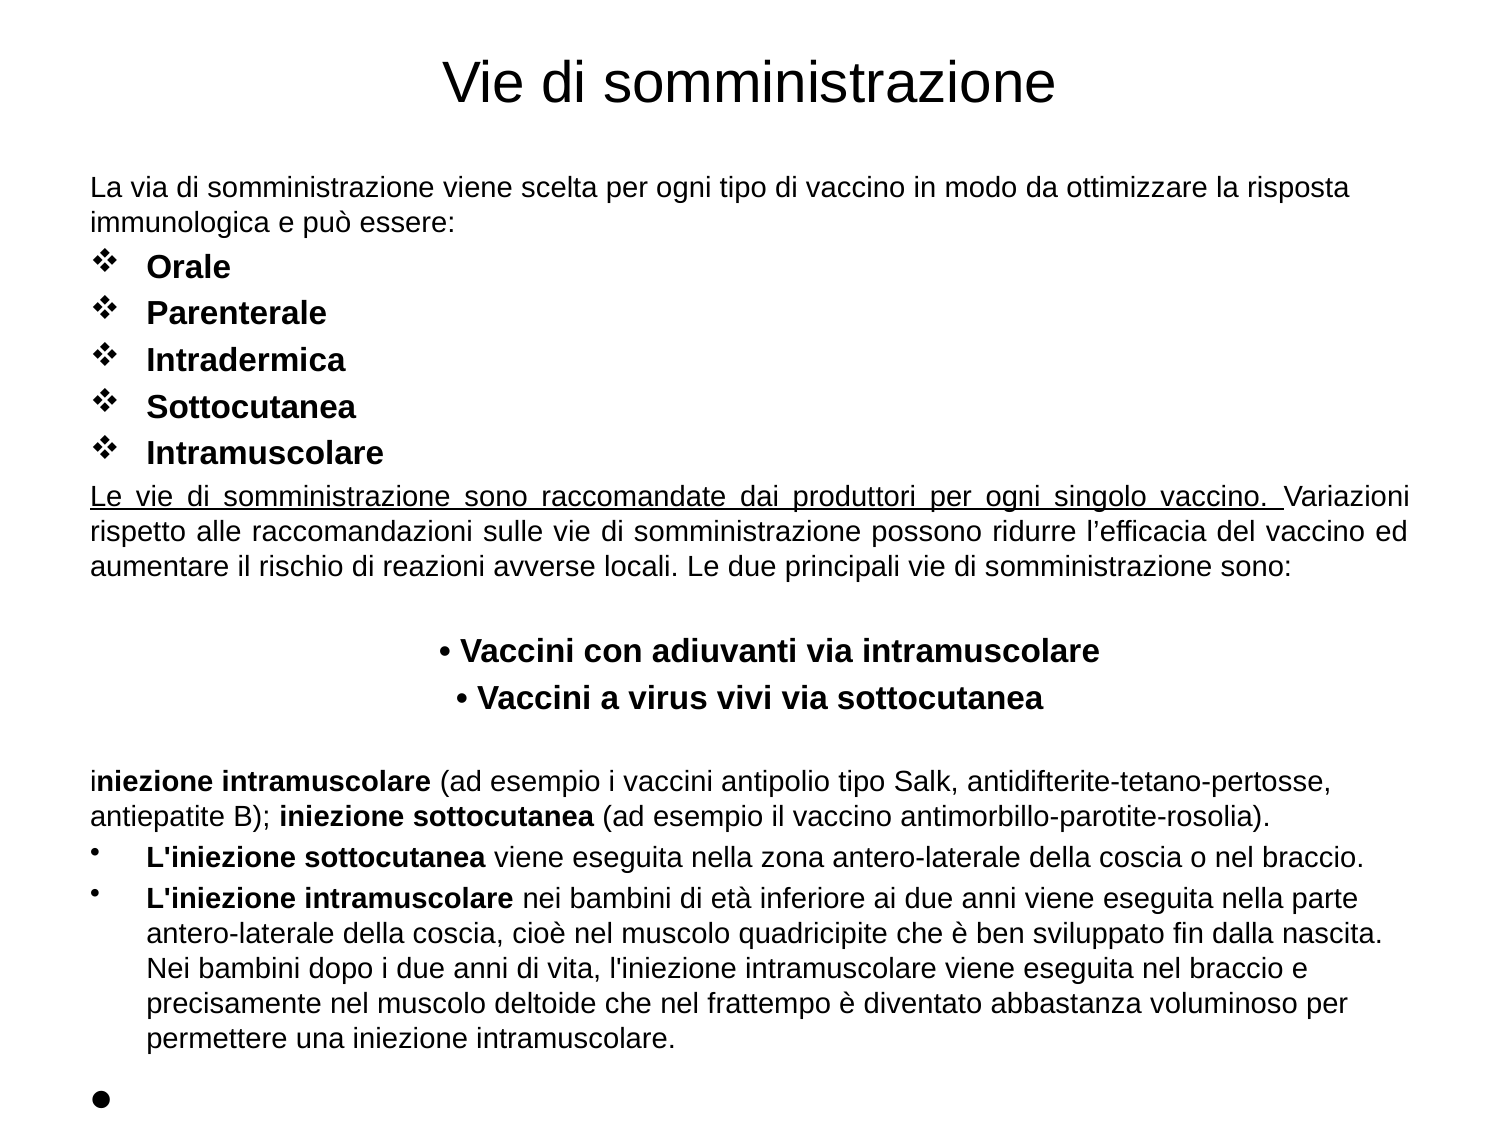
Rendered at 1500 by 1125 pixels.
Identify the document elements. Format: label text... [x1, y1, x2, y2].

title Vie di somministrazione [74, 44, 1426, 114]
list La via di somministrazione viene scelta per ogni tipo di vaccino in modo da ottimizzare la risposta immunologica e può essere: Orale Parenterale Intradermica Sottocutanea Intramuscolare Le vie di somministrazione sono raccomandate dai produttori per ogni singolo vaccino. Variazioni rispetto alle raccomandazioni sulle vie di somministrazione possono ridurre l’efficacia del vaccino ed aumentare il rischio di reazioni avverse locali. Le due principali vie di somministrazione sono: • Vaccini con adiuvanti via intramuscolare • Vaccini a virus vivi via sottocutanea iniezione intramuscolare (ad esempio i vaccini antipolio tipo Salk, antidifterite-tetano-pertosse, antiepatite B); iniezione sottocutanea (ad esempio il vaccino antimorbillo-parotite-rosolia). L'iniezione sottocutanea viene eseguita nella zona antero-laterale della coscia o nel braccio. L'iniezione intramuscolare nei bambini di età inferiore ai due anni viene eseguita nella parte antero-laterale della coscia, cioè nel muscolo quadricipite che è ben sviluppato fin dalla nascita. Nei bambini dopo i due anni di vita, l'iniezione intramuscolare viene eseguita nel braccio e precisamente nel muscolo deltoide che nel frattempo è diventato abbastanza voluminoso per permettere una iniezione intramuscolare. Alcune vaccinazioni prevedono la somministrazione di una dose unica, altre prevedono più dosi “di rinforzo” o “di richiamo” Il sistema immunitario è capace di riconoscere e di reagire contemporaneamente a diversi antigeni, quindi è possibile somministrare più vaccini combinati assieme. [74, 160, 1426, 1071]
